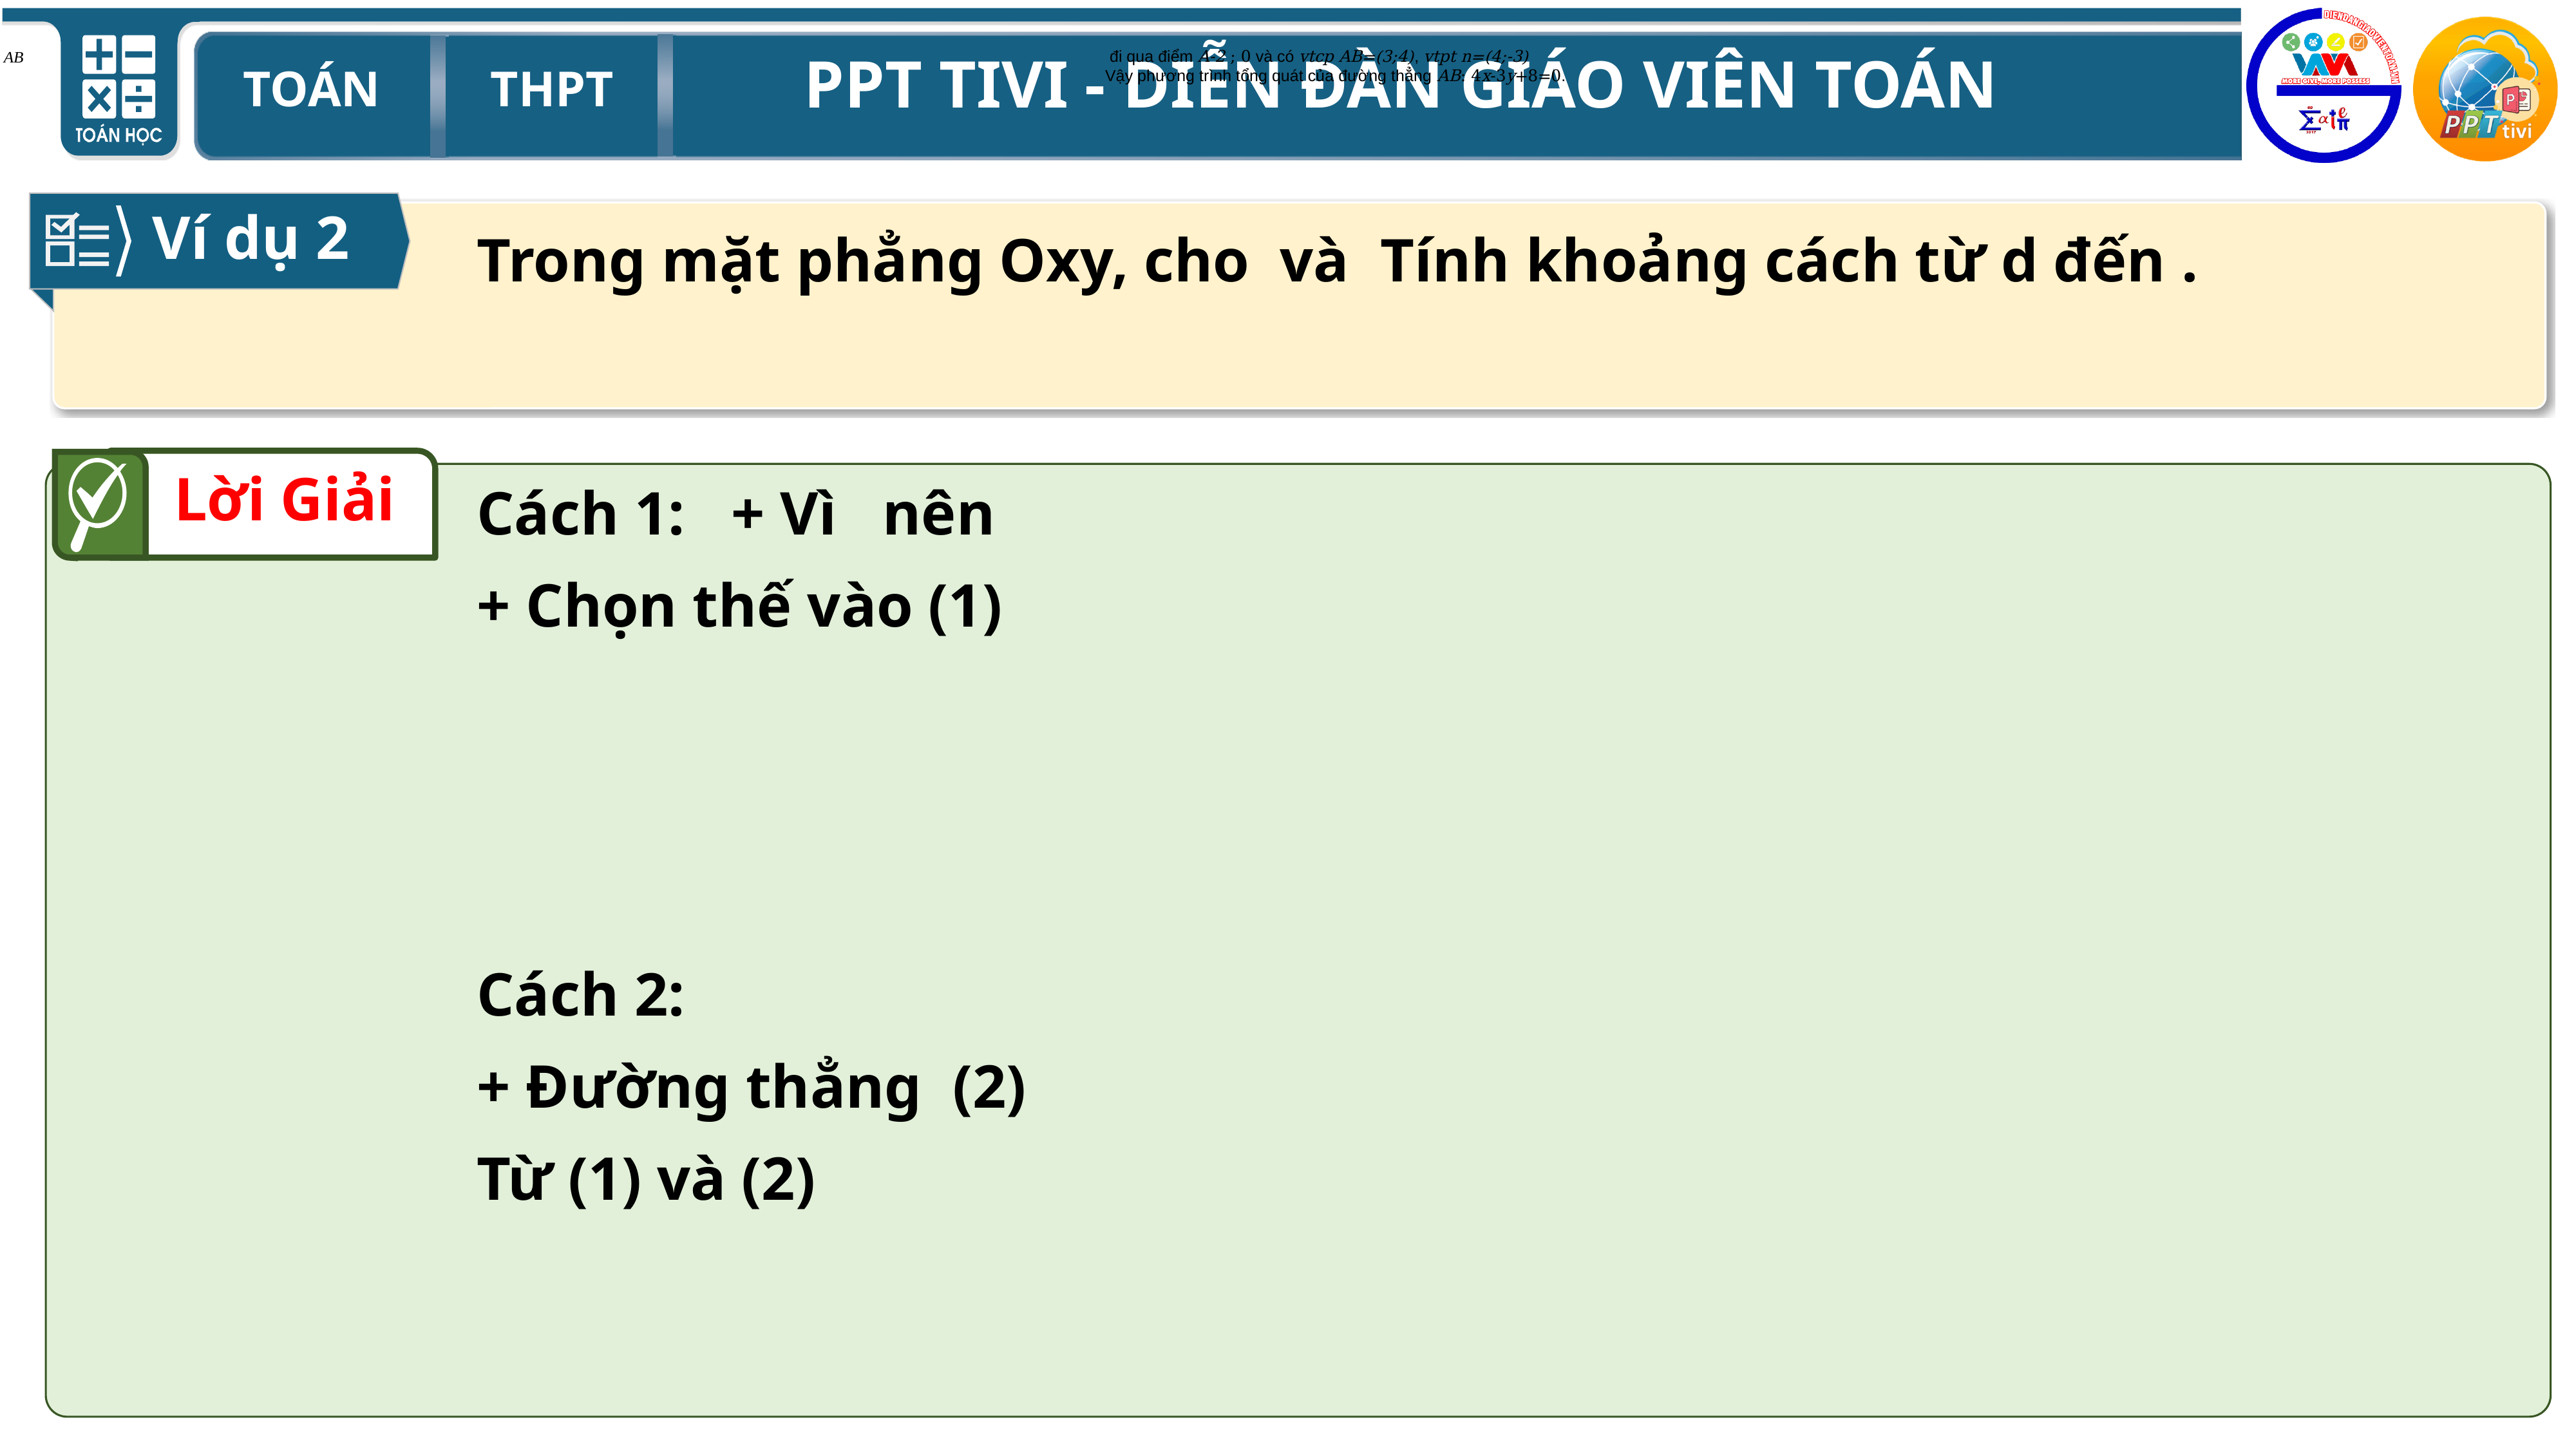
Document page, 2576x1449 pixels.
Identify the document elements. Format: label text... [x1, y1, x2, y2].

picture [2246, 8, 2401, 163]
picture [0, 22, 2242, 160]
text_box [29, 193, 410, 311]
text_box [55, 450, 435, 558]
text_box đi qua điểm A-2 ; 0 và có vtcp AB=(3;4), vtpt n=(4;-3) Vậy phương trình tổng quát của đường thẳng AB: 4x-3y+8=0. [1095, 41, 1576, 90]
picture [2412, 16, 2558, 162]
text_box [45, 463, 2552, 1417]
text_box [52, 202, 2546, 410]
